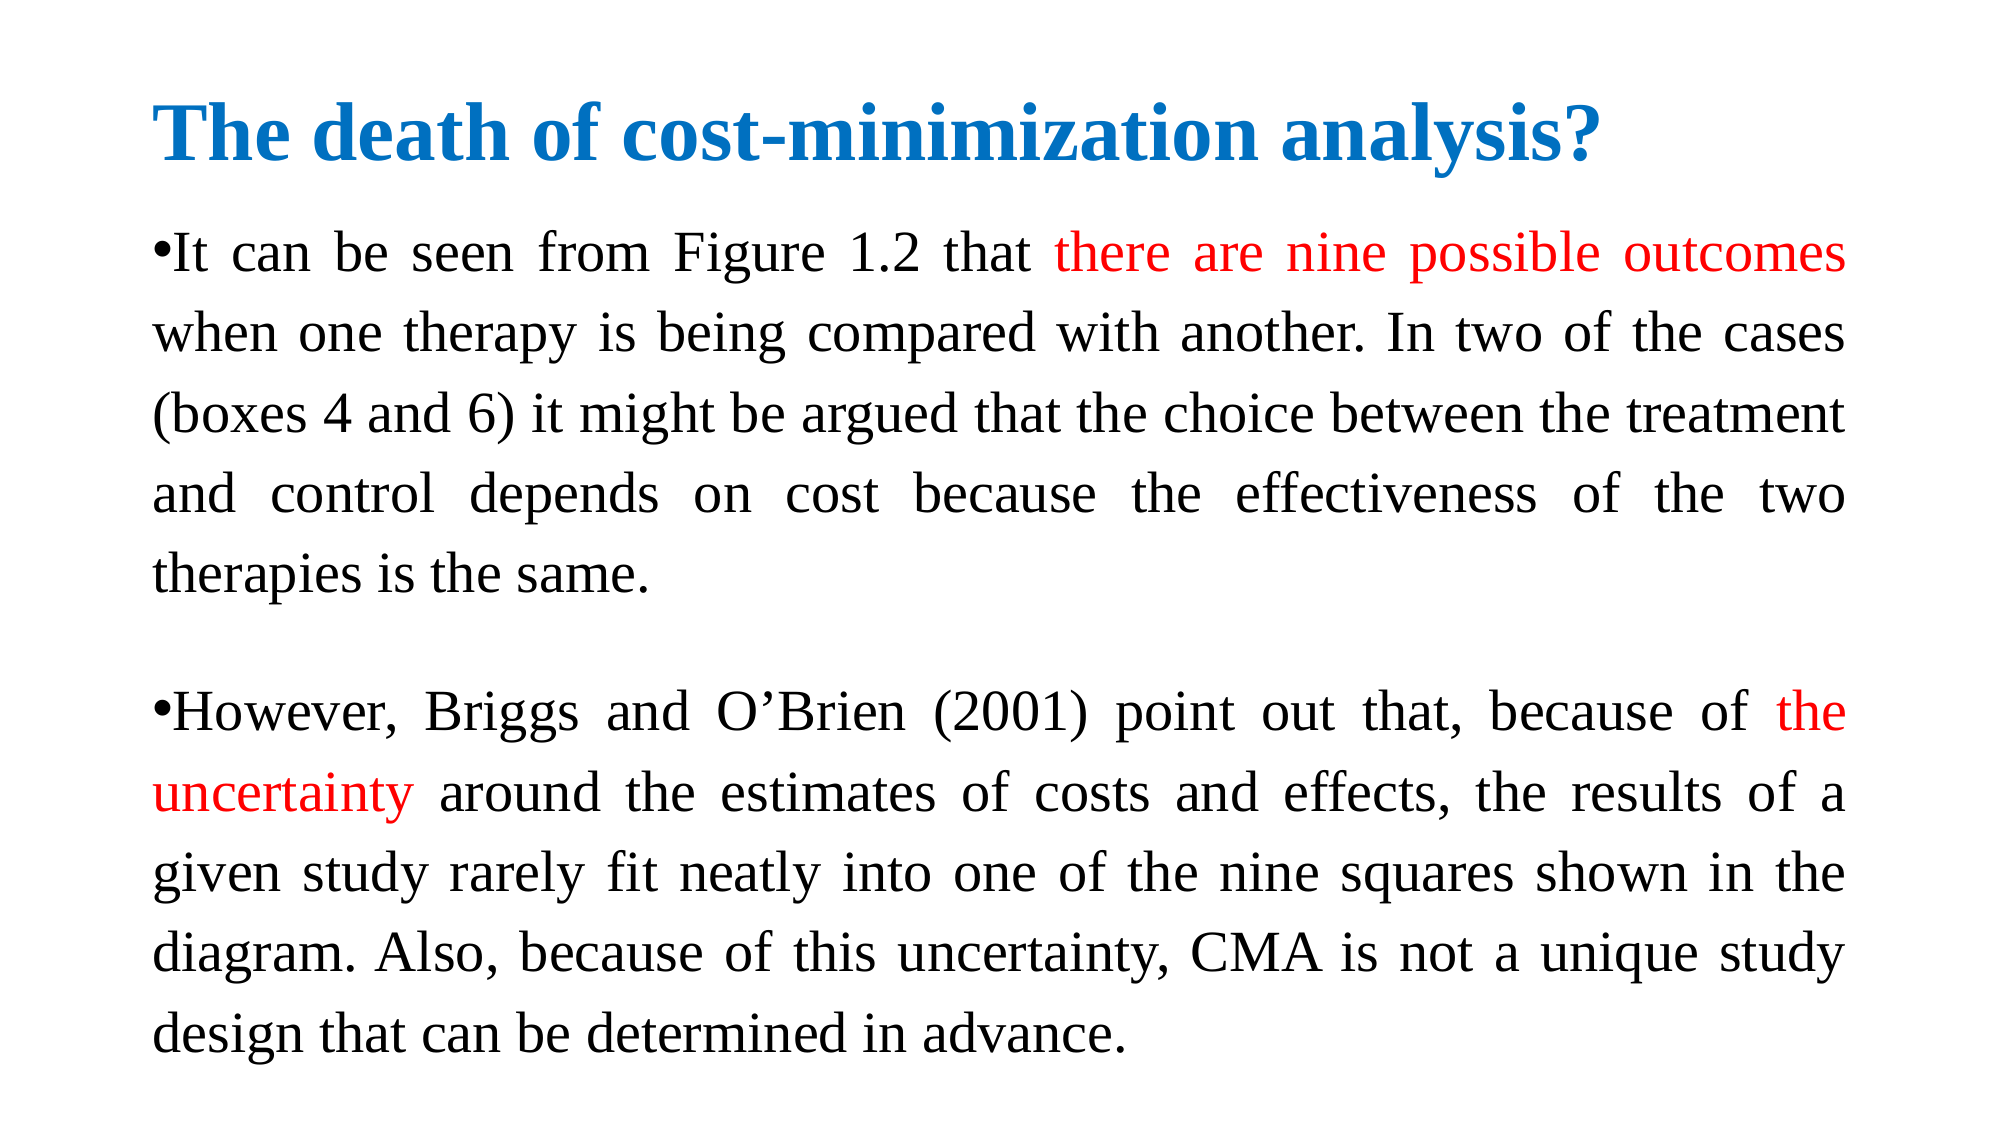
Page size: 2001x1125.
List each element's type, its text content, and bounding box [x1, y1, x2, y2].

title The death of cost-minimization analysis? [137, 22, 1863, 195]
list It can be seen from Figure 1.2 that there are nine possible outcomes when one therapy is being compared with another. In two of the cases (boxes 4 and 6) it might be argued that the choice between the treatment and control depends on cost because the effectiveness of the two therapies is the same. However, Briggs and O’Brien (2001) point out that, because of the uncertainty around the estimates of costs and effects, the results of a given study rarely fit neatly into one of the nine squares shown in the diagram. Also, because of this uncertainty, CMA is not a unique study design that can be determined in advance. [137, 195, 1863, 1125]
